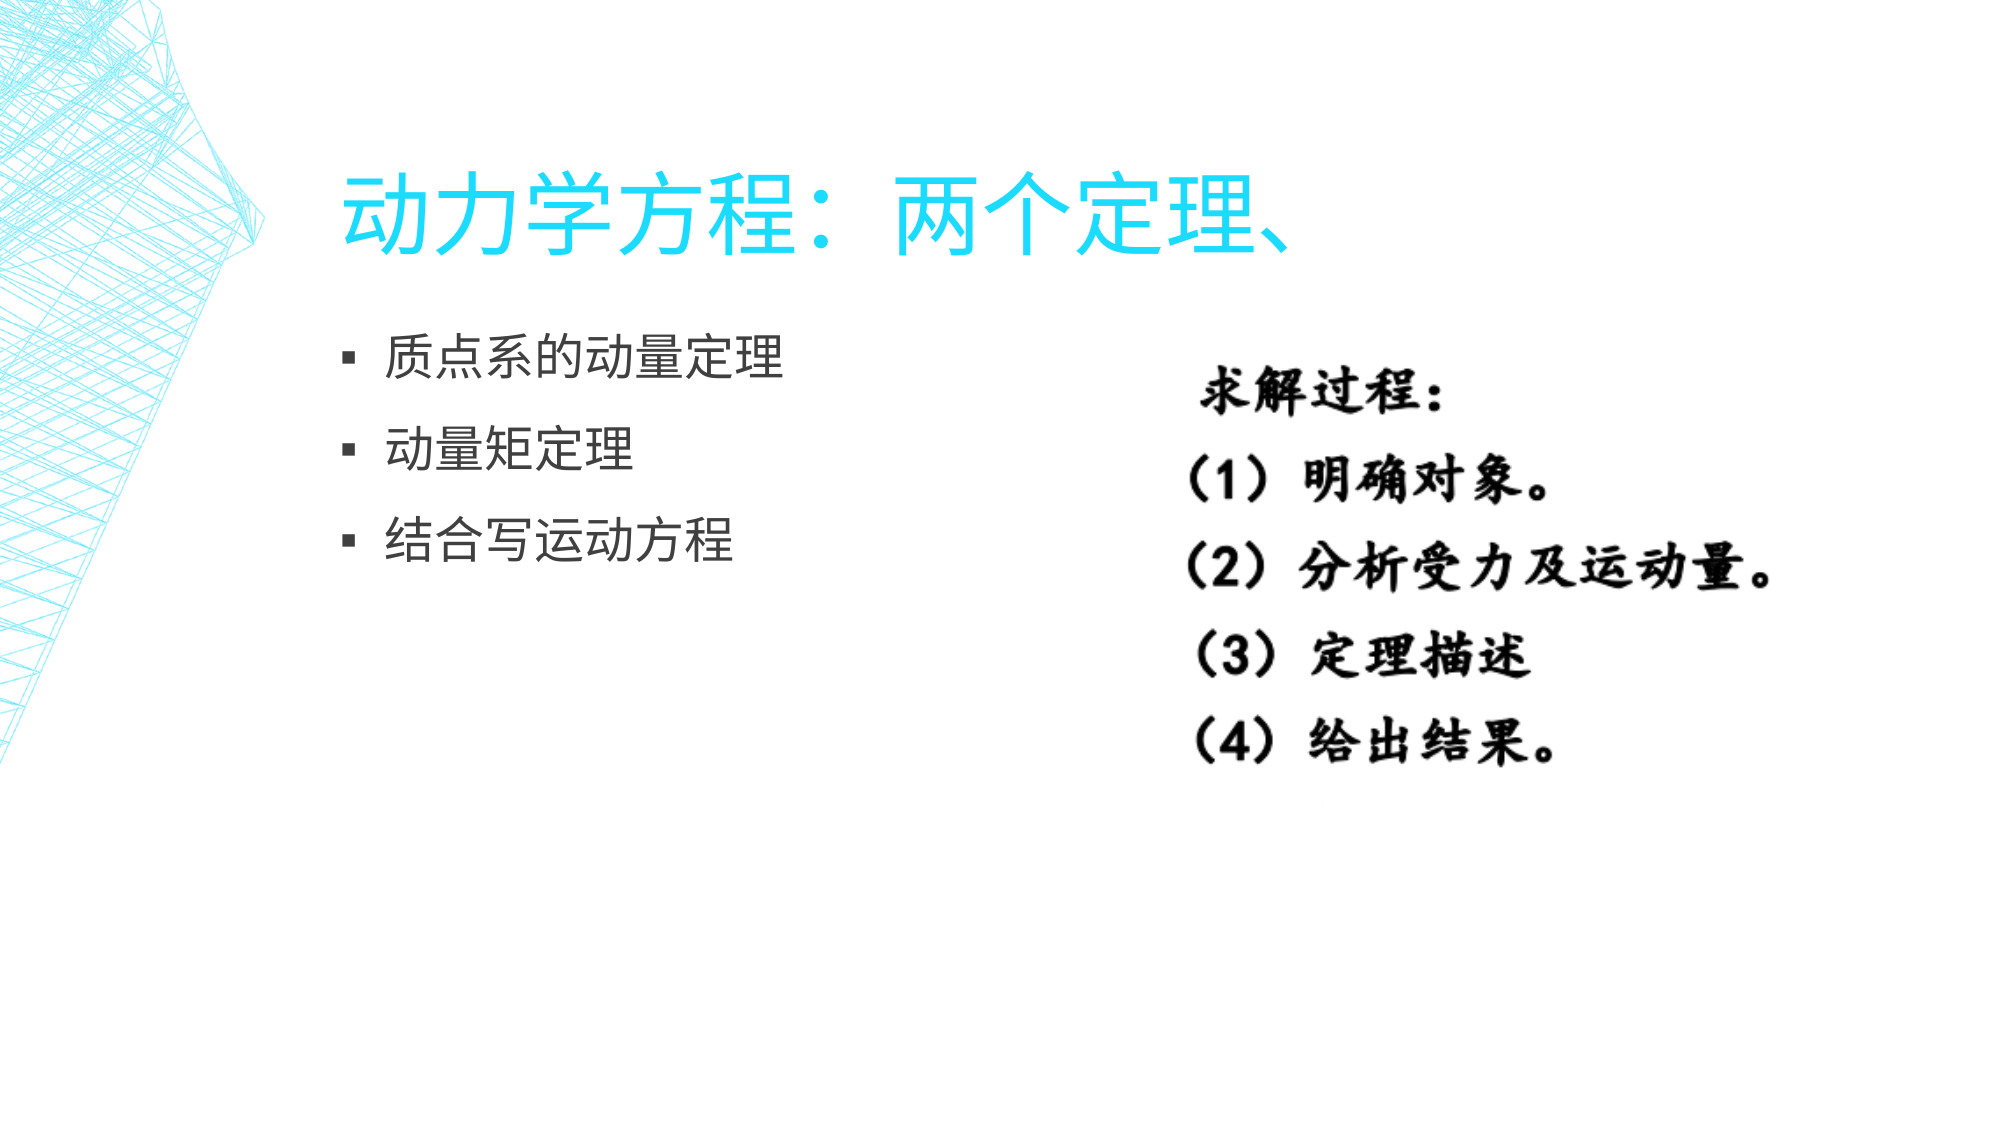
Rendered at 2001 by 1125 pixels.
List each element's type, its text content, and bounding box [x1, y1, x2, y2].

list 质点系的动量定理 动量矩定理 结合写运动方程 [324, 324, 1075, 1060]
title 动力学方程：两个定理、 [324, 62, 1863, 275]
picture [0, 0, 2001, 1125]
